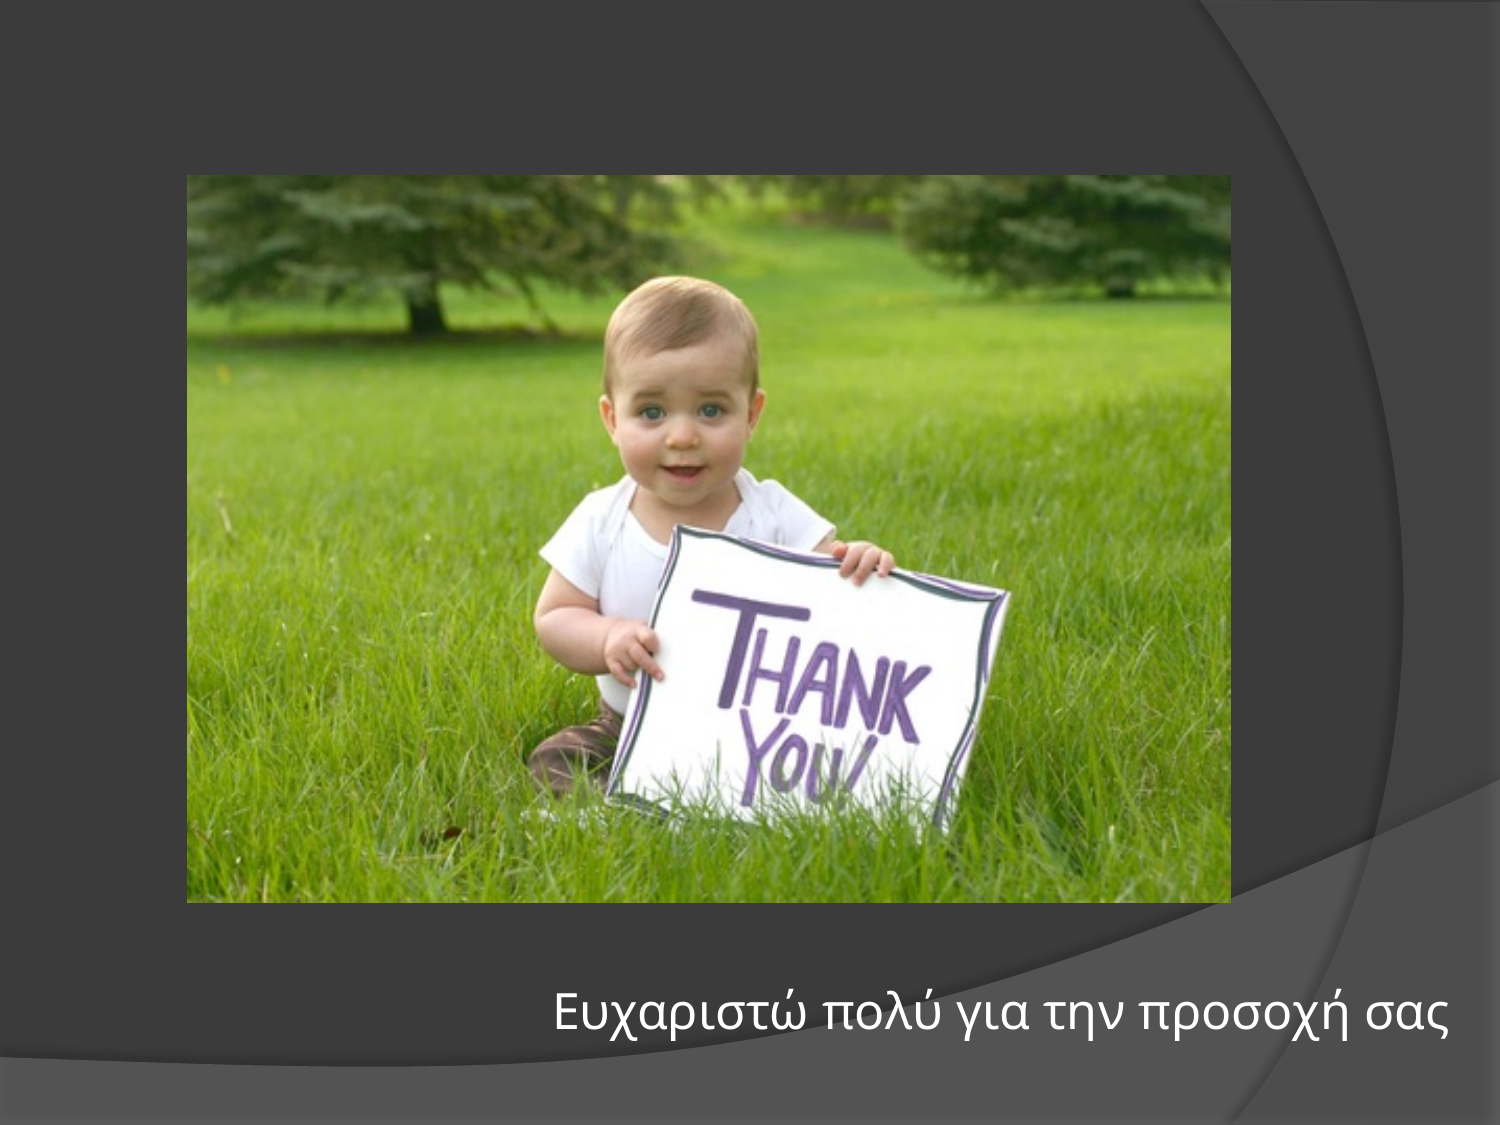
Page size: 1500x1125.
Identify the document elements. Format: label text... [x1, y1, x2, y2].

picture [187, 175, 1231, 903]
text_box Ευχαριστώ πολύ για την προσοχή σας [515, 972, 1465, 1048]
